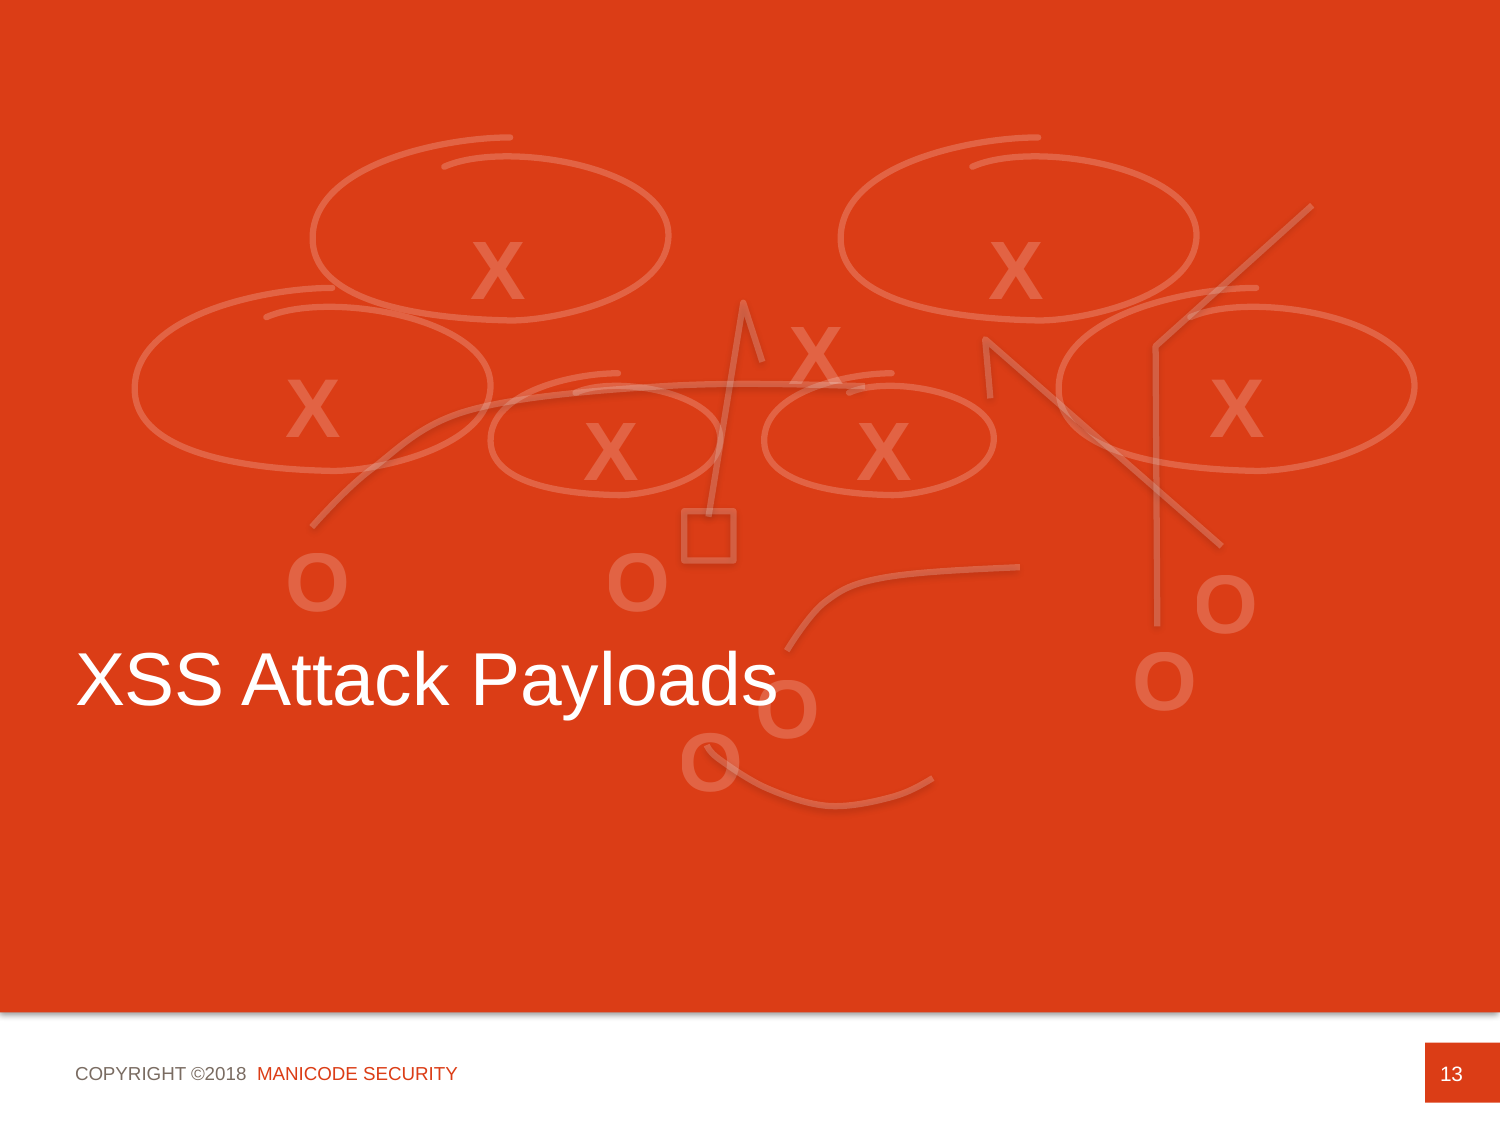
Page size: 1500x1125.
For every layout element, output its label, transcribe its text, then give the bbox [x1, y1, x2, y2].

title XSS Attack Payloads [75, 450, 1425, 900]
slide_number 13 [1425, 1042, 1500, 1103]
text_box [134, 137, 1415, 807]
